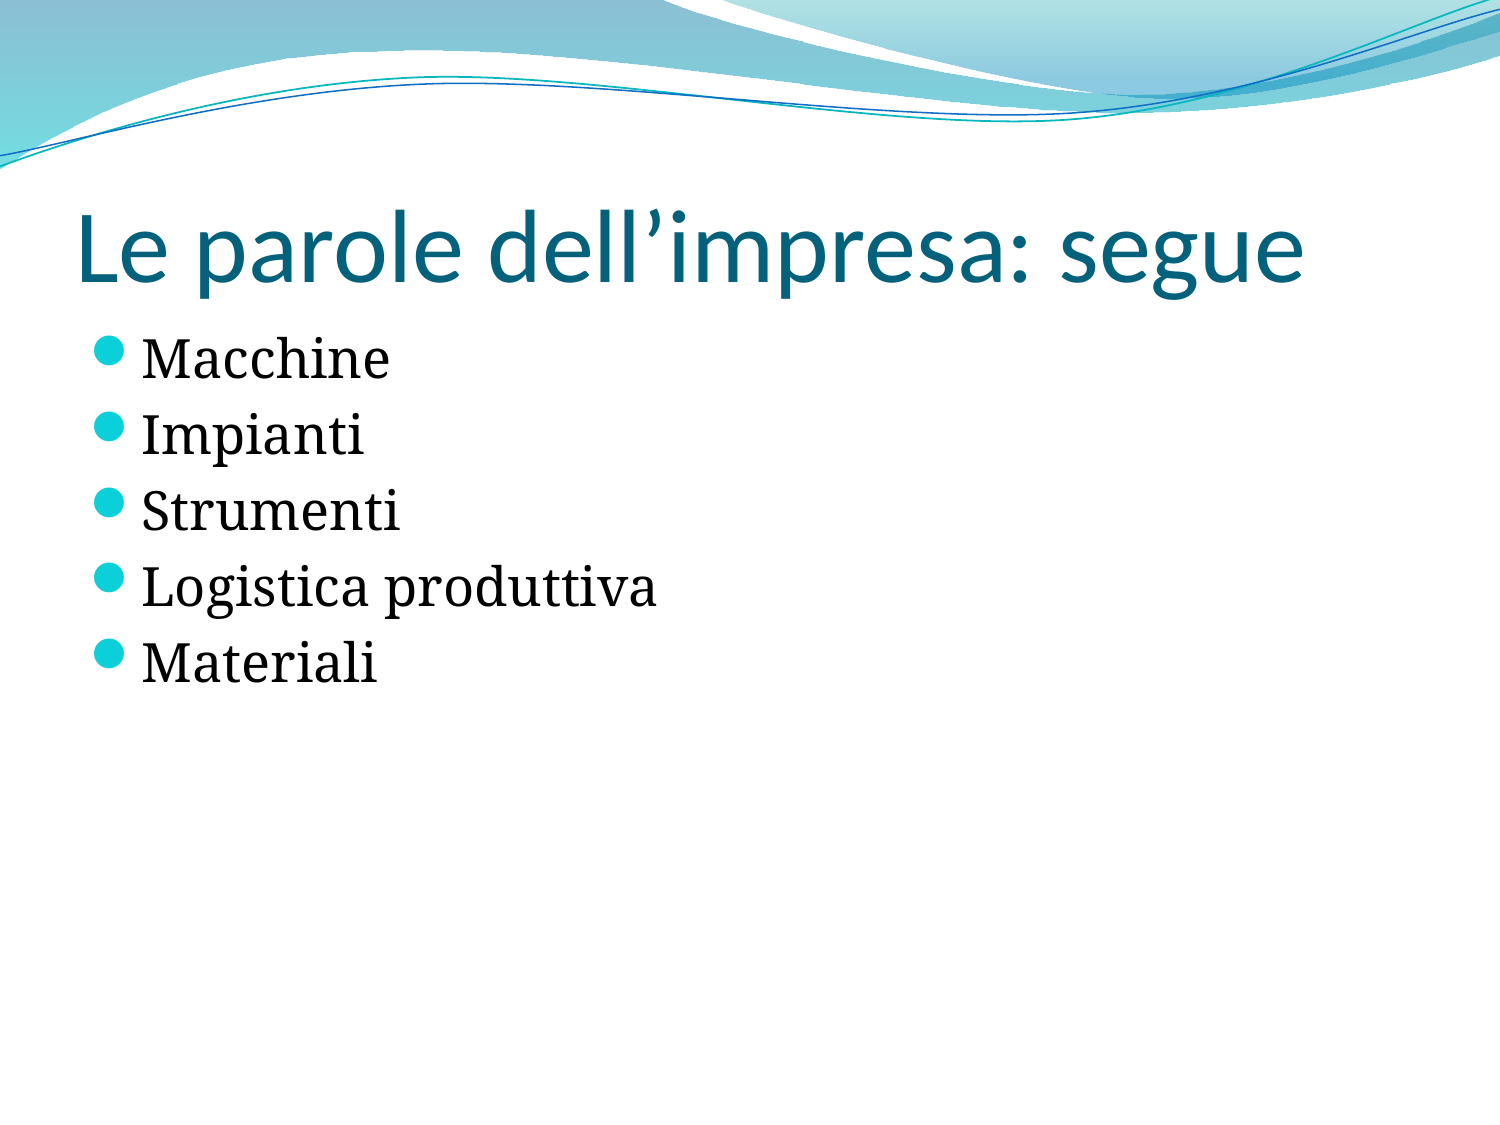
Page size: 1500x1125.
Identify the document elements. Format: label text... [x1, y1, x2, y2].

title Le parole dell’impresa: segue [75, 115, 1425, 303]
list Macchine Impianti Strumenti Logistica produttiva Materiali [75, 317, 1425, 1038]
